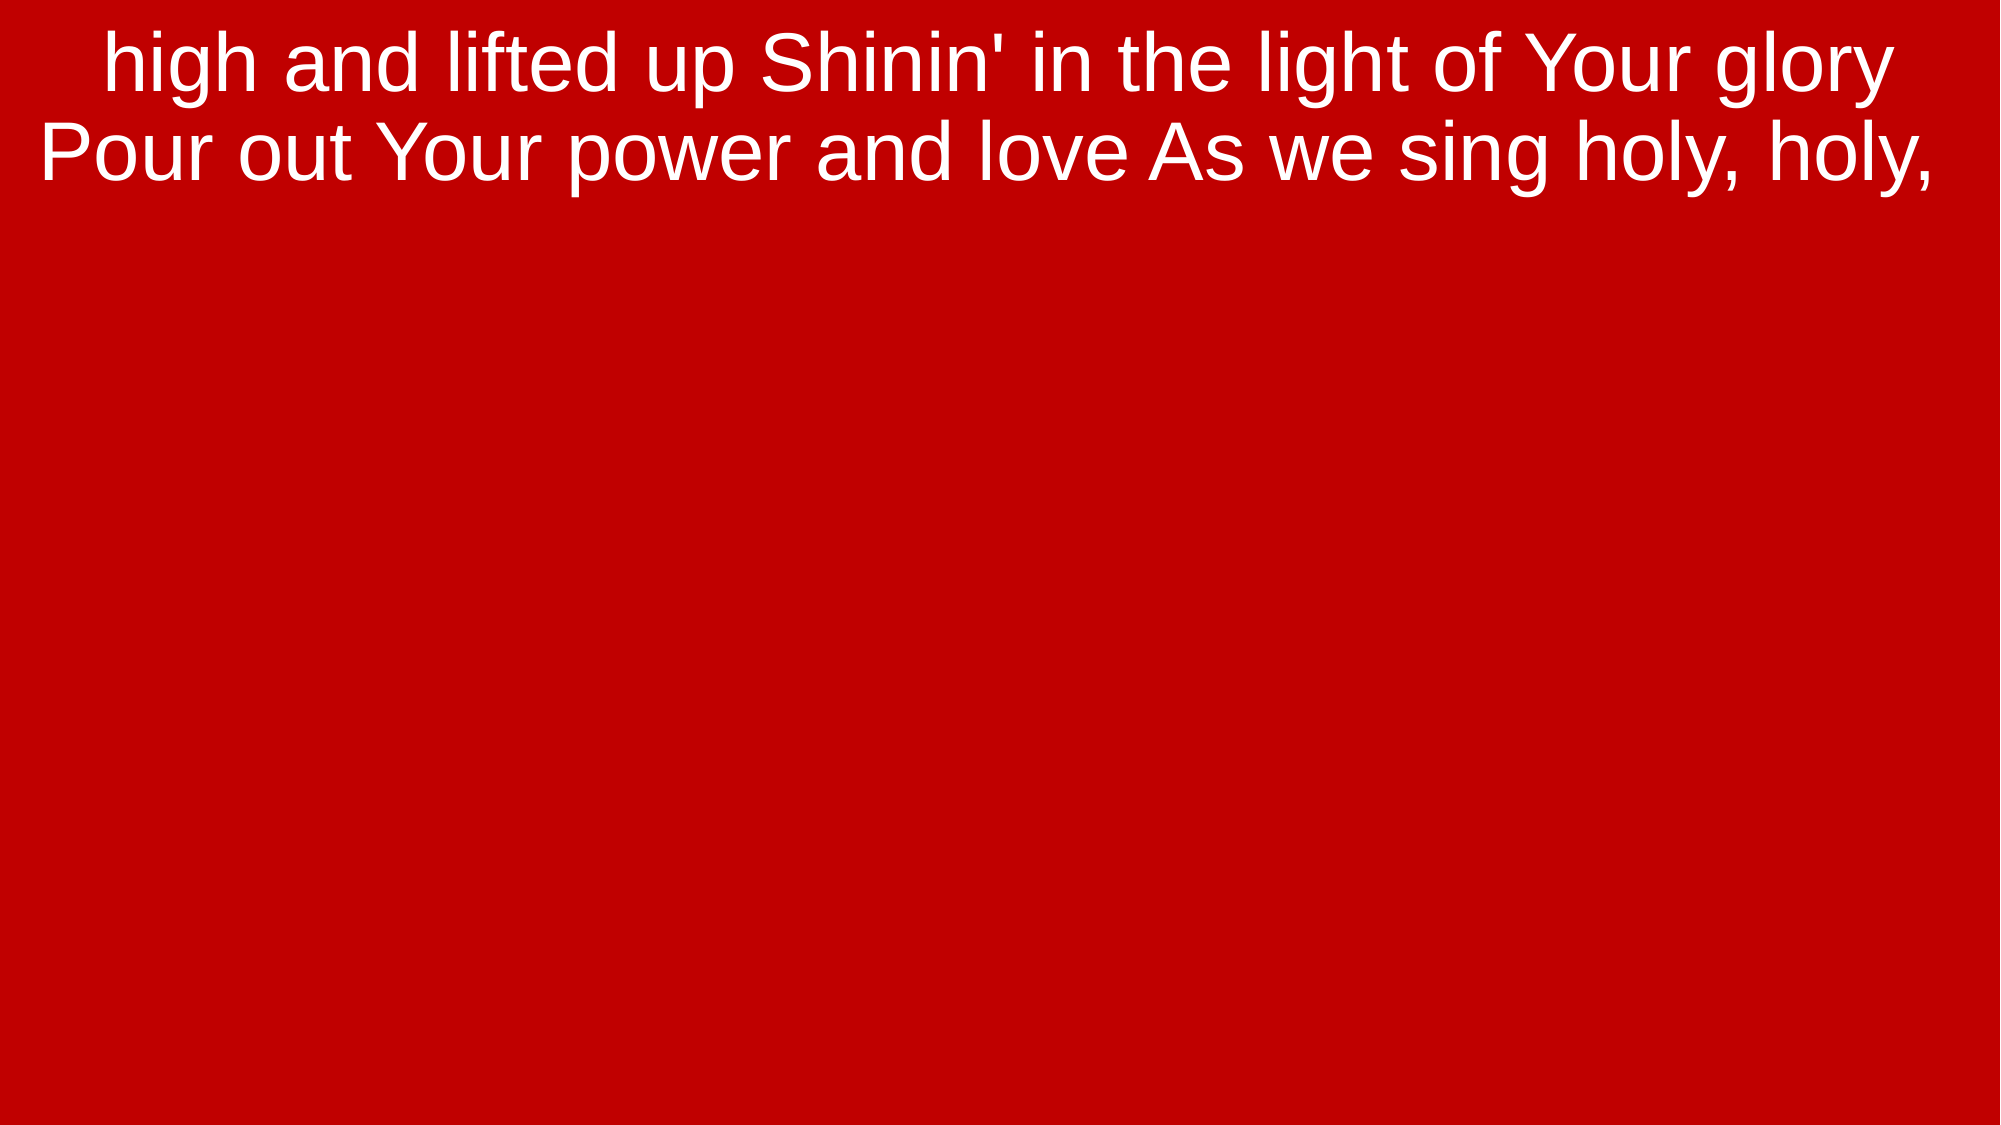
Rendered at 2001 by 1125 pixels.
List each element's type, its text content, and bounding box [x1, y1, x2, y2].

list high and lifted up Shinin' in the light of Your glory Pour out Your power and love As we sing holy, holy, [0, 11, 2000, 925]
